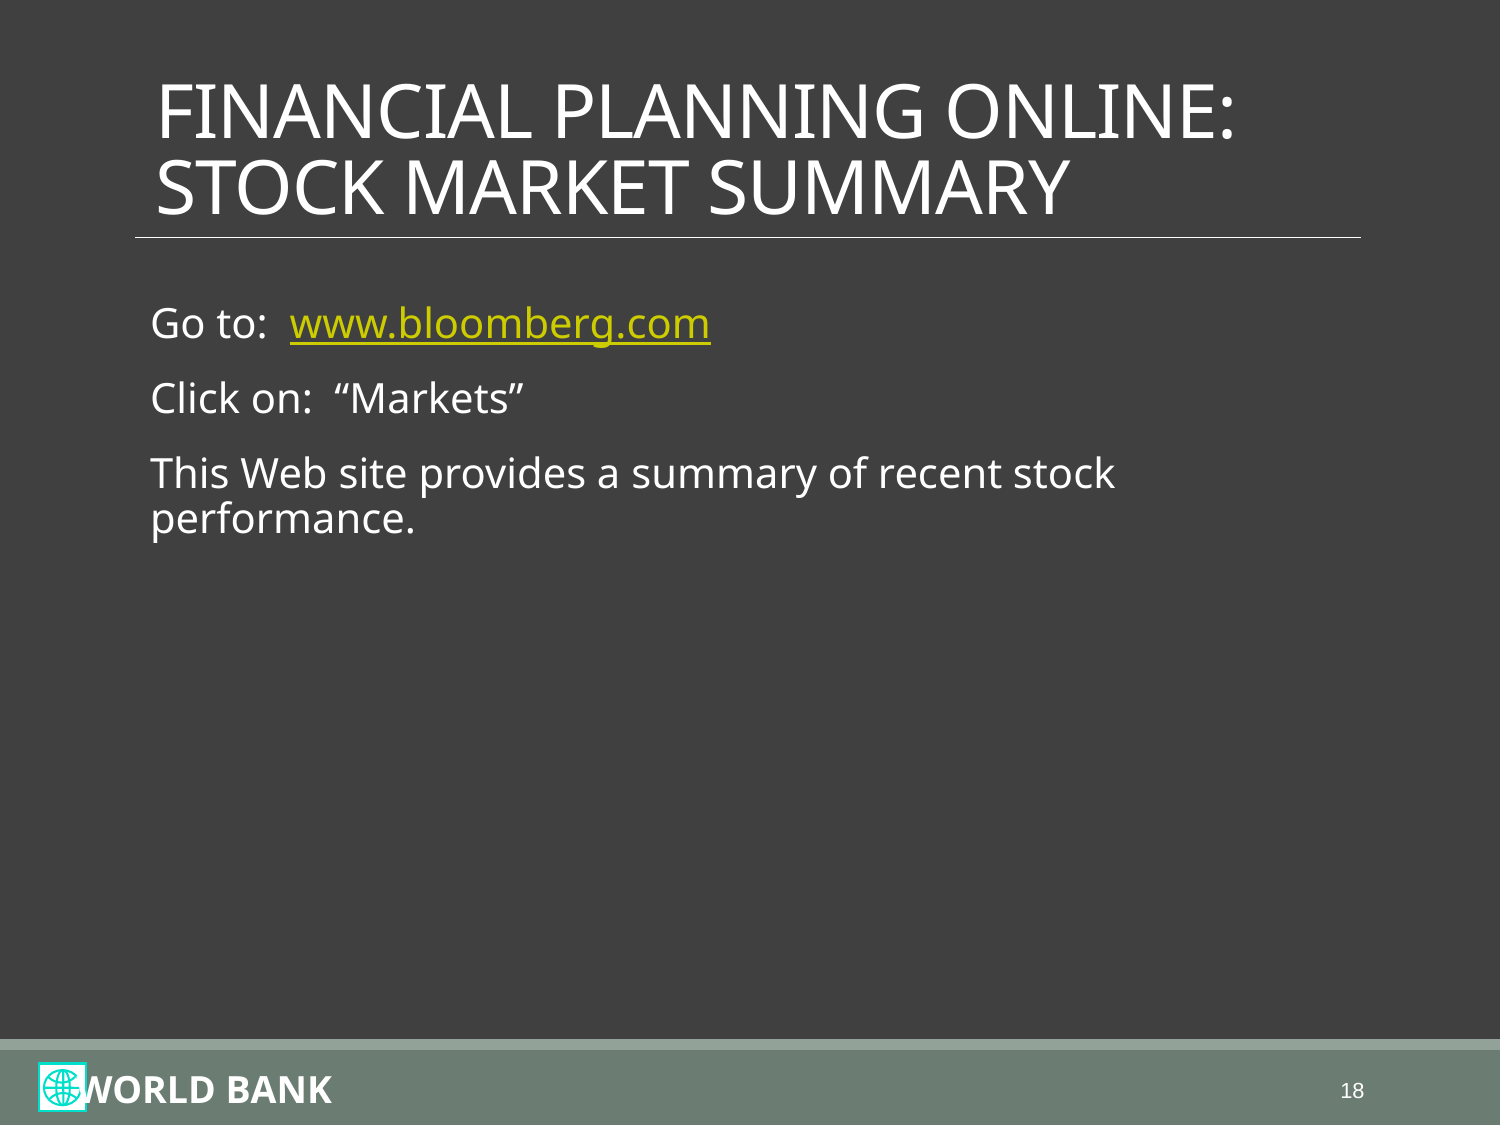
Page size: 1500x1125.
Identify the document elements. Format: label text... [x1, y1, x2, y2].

title FINANCIAL PLANNING ONLINE: STOCK MARKET SUMMARY [140, 37, 1378, 238]
list Go to: www.bloomberg.com Click on: “Markets” This Web site provides a summary of recent stock performance. [135, 290, 1373, 950]
slide_number 18 [1218, 1059, 1380, 1120]
